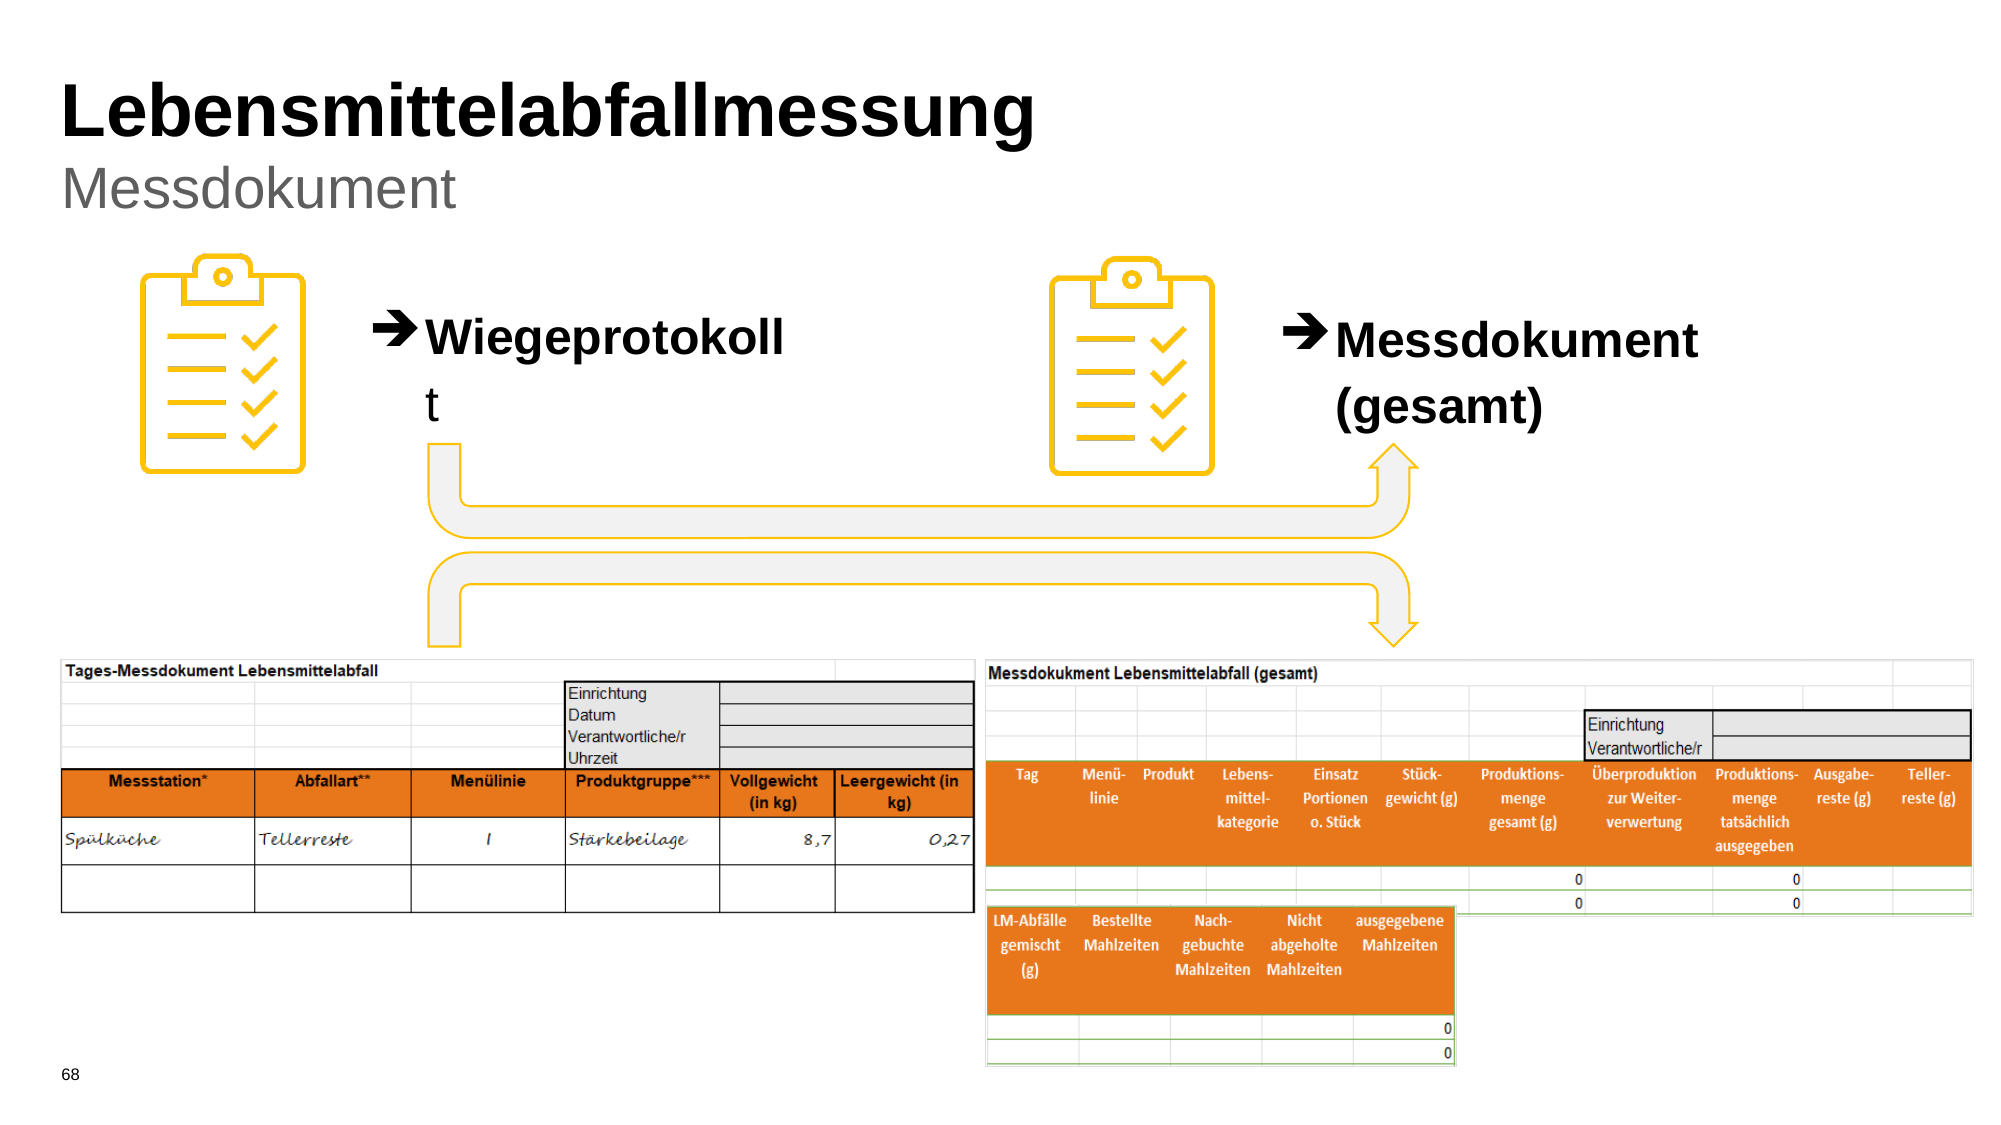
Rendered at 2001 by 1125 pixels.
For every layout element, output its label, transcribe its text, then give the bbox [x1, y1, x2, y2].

picture [985, 659, 1974, 1067]
picture [999, 234, 1264, 498]
text_box Messdokument (gesamt) [1264, 294, 1718, 441]
text_box Wiegeprotokollt [355, 291, 808, 439]
text_box Lebensmittelabfallmessung [60, 61, 1509, 155]
picture [60, 659, 976, 914]
text_box Messdokument [60, 143, 1508, 226]
text_box [427, 442, 1420, 540]
picture [90, 231, 355, 496]
text_box [427, 551, 1420, 648]
